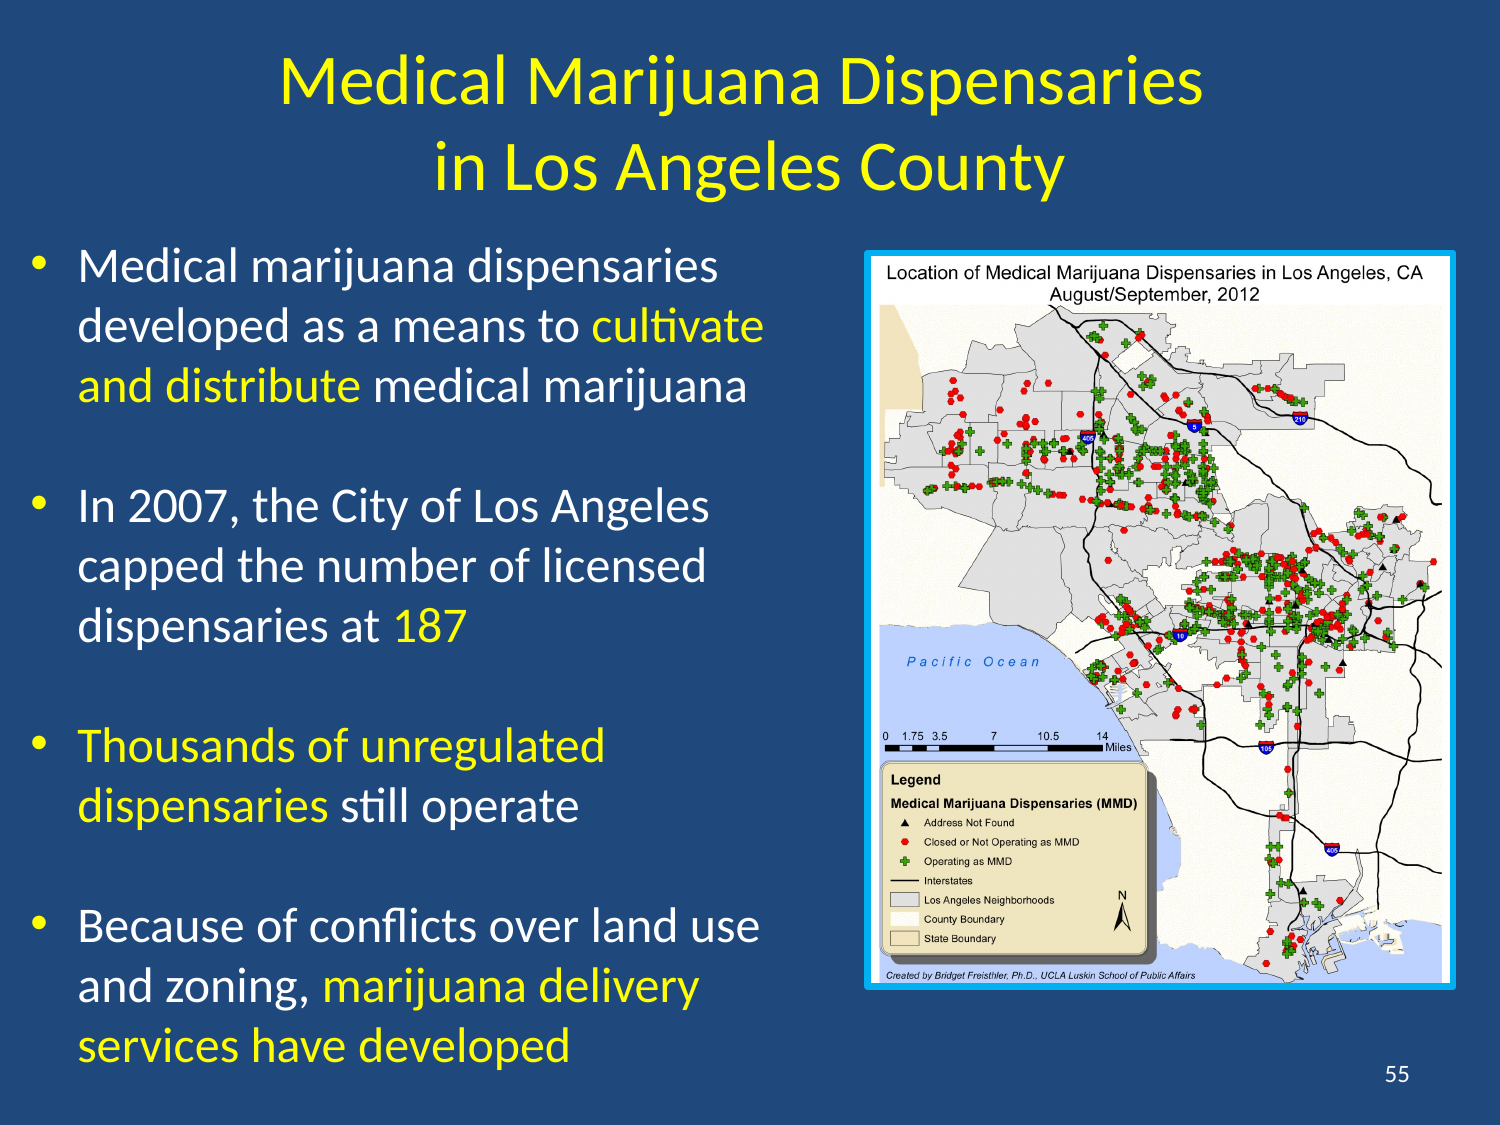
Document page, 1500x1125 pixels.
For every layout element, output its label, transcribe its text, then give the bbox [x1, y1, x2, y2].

title Medical Marijuana Dispensaries in Los Angeles County [75, 24, 1425, 213]
slide_number 55 [1074, 1042, 1425, 1103]
text_box Medical marijuana dispensaries developed as a means to cultivate and distribute medical marijuana In 2007, the City of Los Angeles capped the number of licensed dispensaries at 187 Thousands of unregulated dispensaries still operate Because of conflicts over land use and zoning, marijuana delivery services have developed [15, 224, 838, 1080]
picture [872, 257, 1449, 982]
